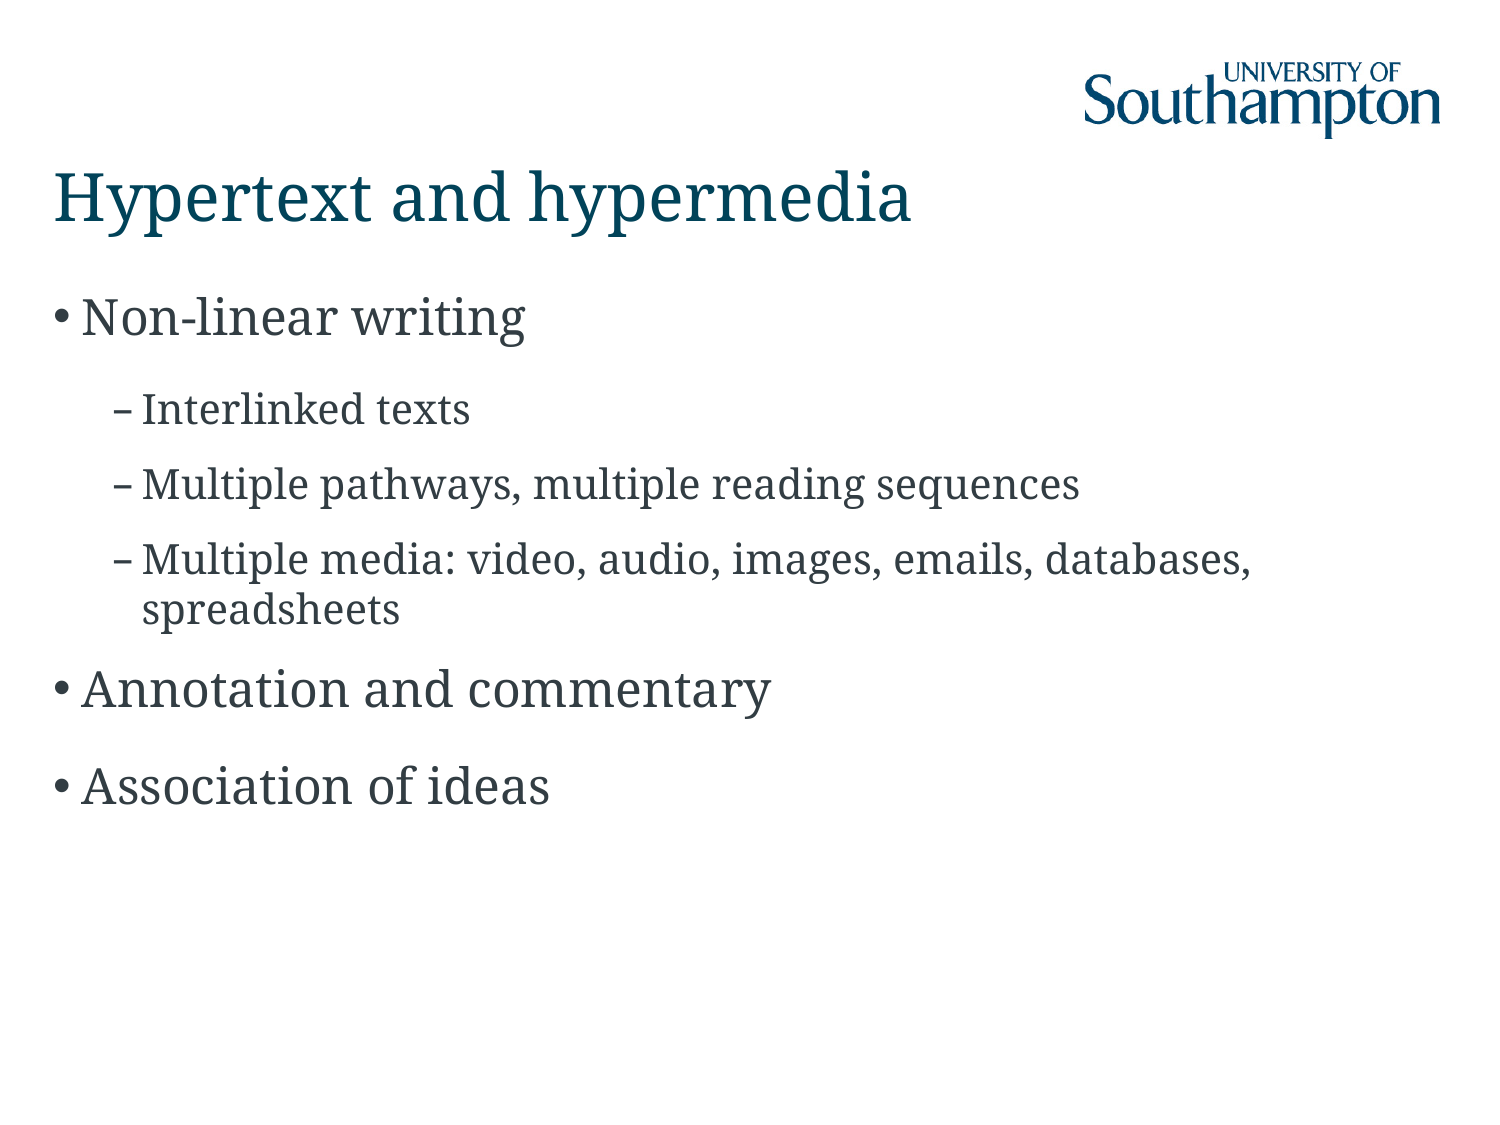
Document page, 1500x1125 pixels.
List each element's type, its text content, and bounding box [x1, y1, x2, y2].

title Hypertext and hypermedia [52, 147, 1448, 255]
list Non-linear writing Interlinked texts Multiple pathways, multiple reading sequences Multiple media: video, audio, images, emails, databases, spreadsheets Annotation and commentary Association of ideas [52, 277, 1448, 1011]
picture [1085, 62, 1440, 139]
